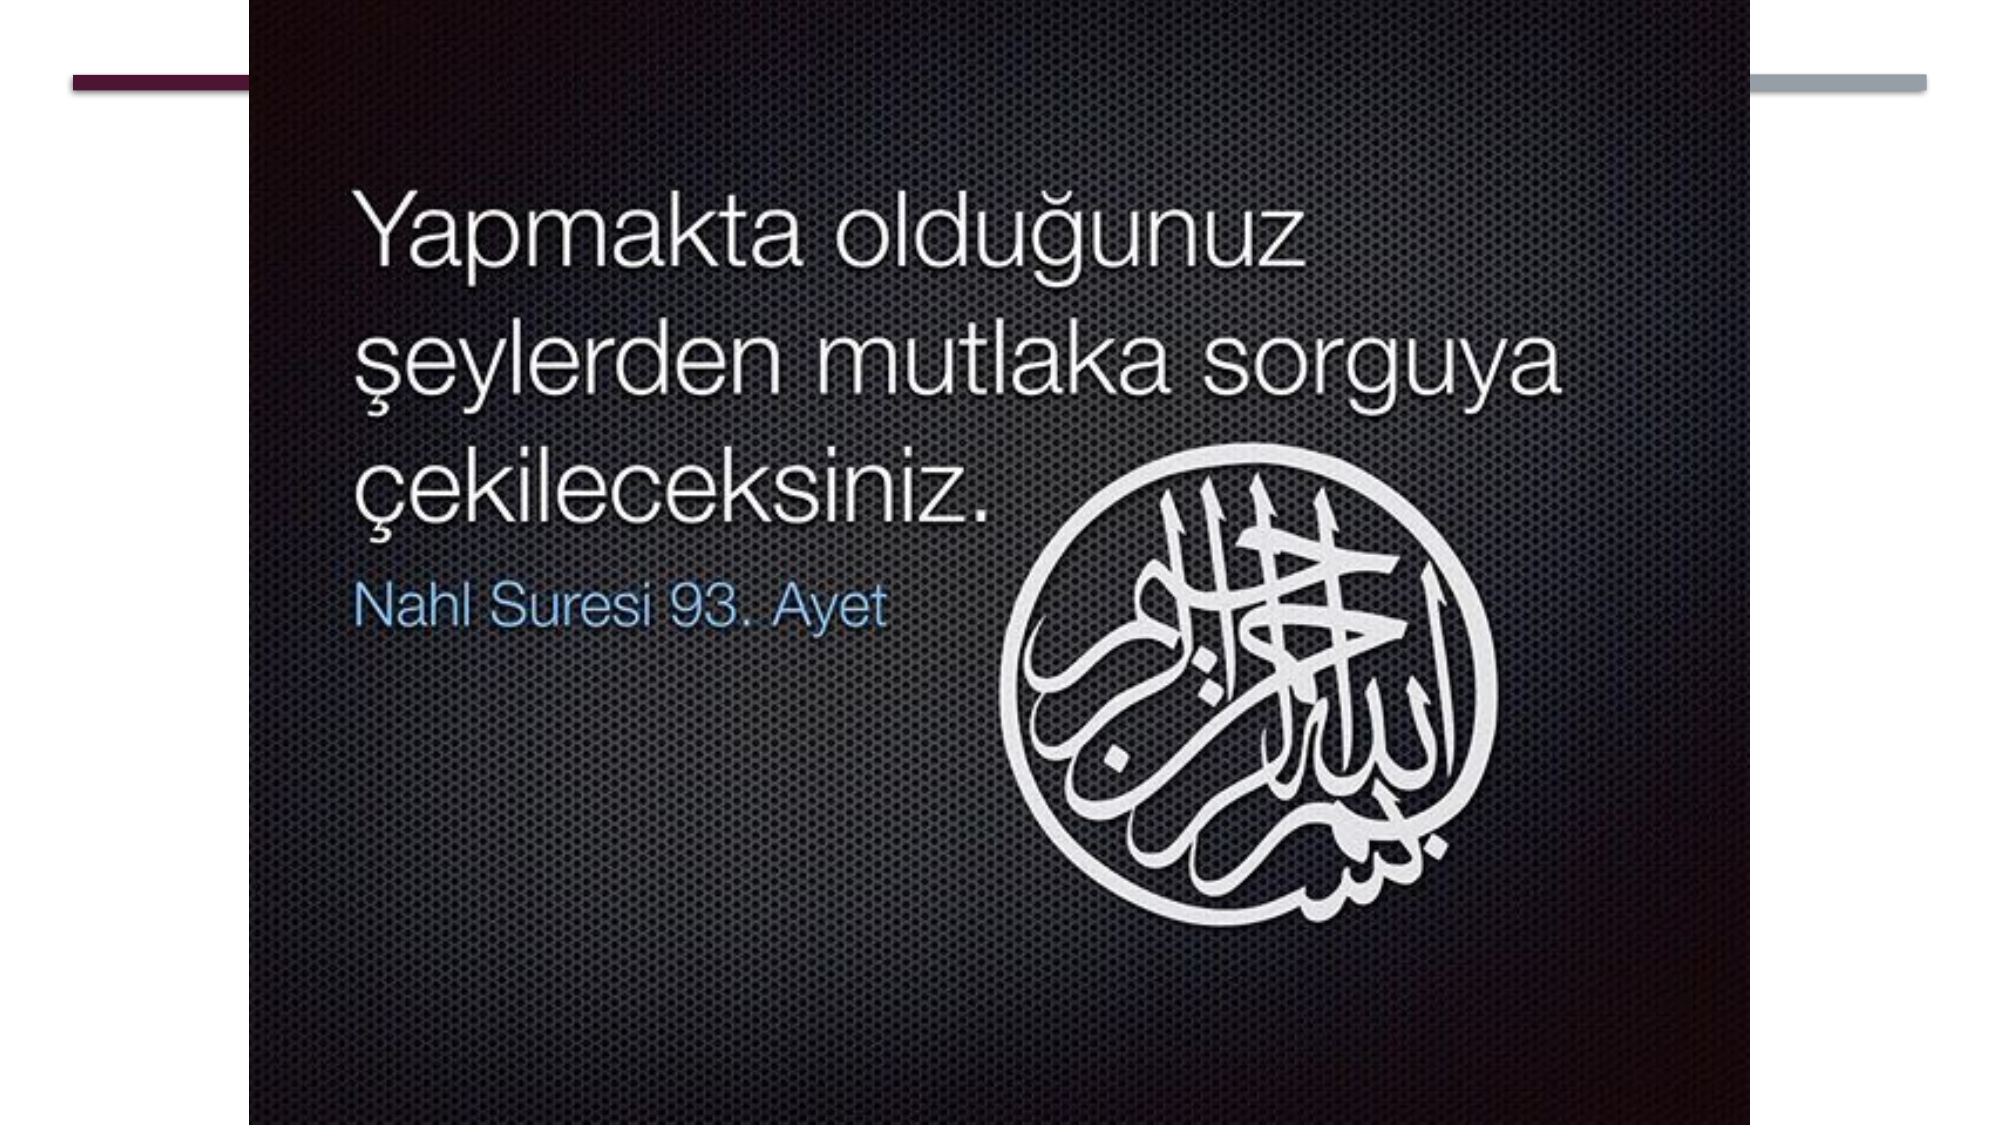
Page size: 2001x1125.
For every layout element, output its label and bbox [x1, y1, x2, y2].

picture [249, 0, 1751, 1125]
